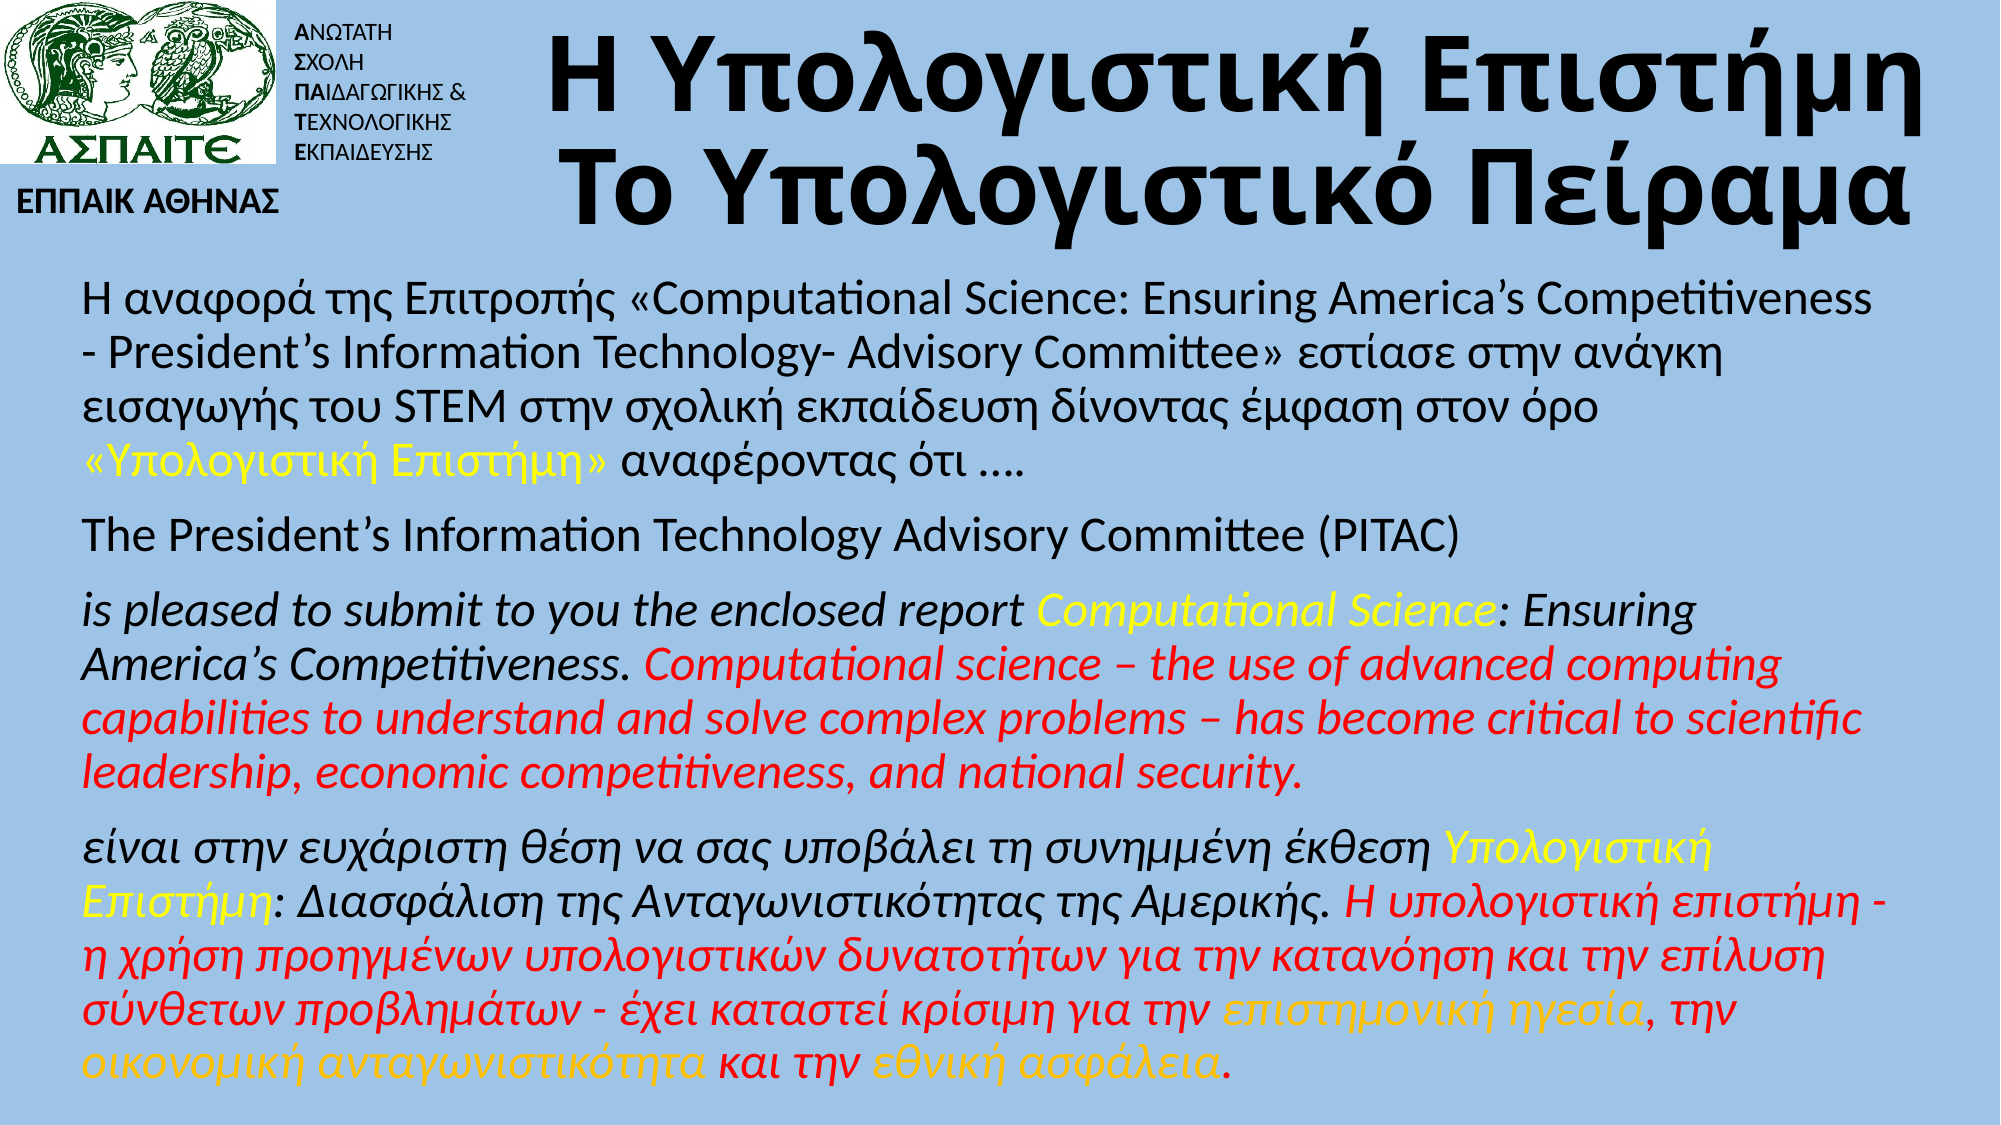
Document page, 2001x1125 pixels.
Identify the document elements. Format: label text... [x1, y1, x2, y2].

title Η Υπολογιστική Επιστήμη Το Υπολογιστικό Πείραμα [498, 8, 1973, 255]
text_box ΕΠΠΑΙΚ ΑΘΗΝΑΣ [1, 168, 295, 229]
picture [0, 0, 276, 164]
subtitle Η αναφορά της Επιτροπής «Computational Science: Ensuring America’s Competitiveness - President’s Information Technology- Advisory Committee» εστίασε στην ανάγκη εισαγωγής του STEM στην σχολική εκπαίδευση δίνοντας έμφαση στον όρο «Υπολογιστική Επιστήμη» αναφέροντας ότι …. The President’s Information Technology Advisory Committee (PITAC) is pleased to submit to you the enclosed report Computational Science: Ensuring America’s Competitiveness. Computational science – the use of advanced computing capabilities to understand and solve complex problems – has become critical to scientific leadership, economic competitiveness, and national security. είναι στην ευχάριστη θέση να σας υποβάλει τη συνημμένη έκθεση Υπολογιστική Επιστήμη: Διασφάλιση της Ανταγωνιστικότητας της Αμερικής. Η υπολογιστική επιστήμη - η χρήση προηγμένων υπολογιστικών δυνατοτήτων για την κατανόηση και την επίλυση σύνθετων προβλημάτων - έχει καταστεί κρίσιμη για την επιστημονική ηγεσία, την οικονομική ανταγωνιστικότητα και την εθνική ασφάλεια. . [66, 264, 1913, 1090]
text_box ΑΝΩΤΑΤΗ ΣΧΟΛΗ ΠΑΙΔΑΓΩΓΙΚΗΣ & ΤΕΧΝΟΛΟΓΙΚΗΣ ΕΚΠΑΙΔΕΥΣΗΣ [279, 8, 495, 173]
